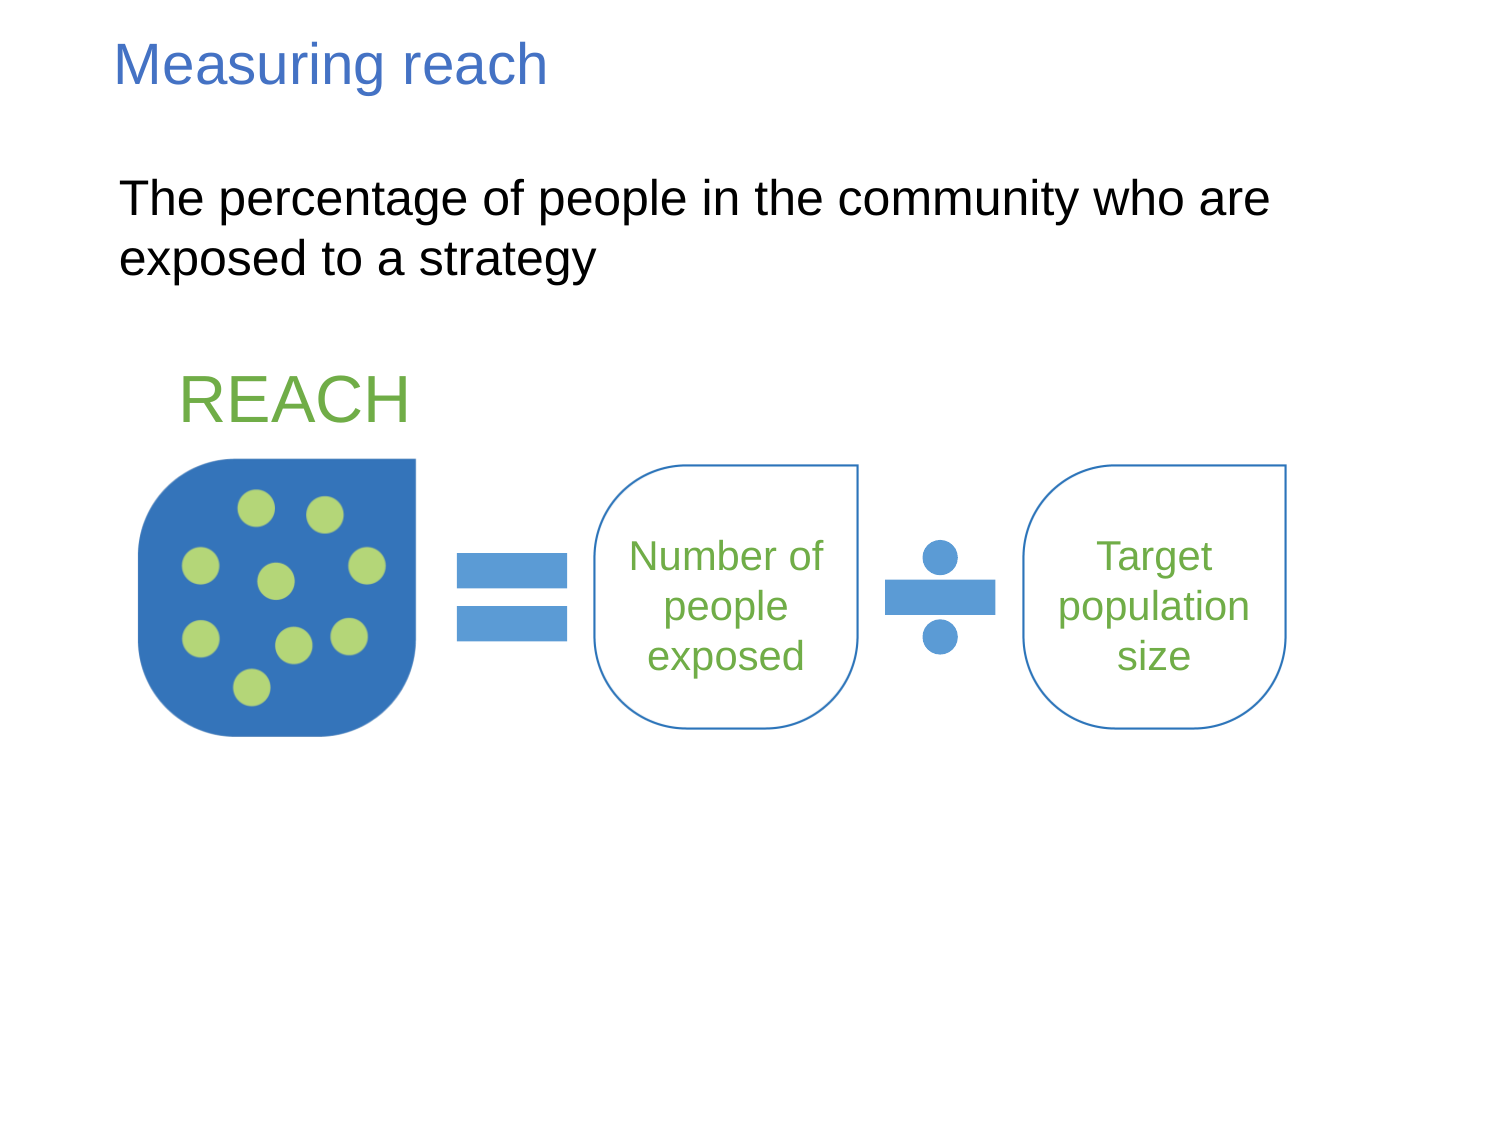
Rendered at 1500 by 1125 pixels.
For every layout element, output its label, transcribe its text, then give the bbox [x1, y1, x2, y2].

text_box REACH [160, 348, 431, 444]
title Measuring reach [113, 34, 1408, 122]
text_box The percentage of people in the community who are exposed to a strategy [118, 165, 1388, 286]
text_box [130, 447, 1287, 748]
